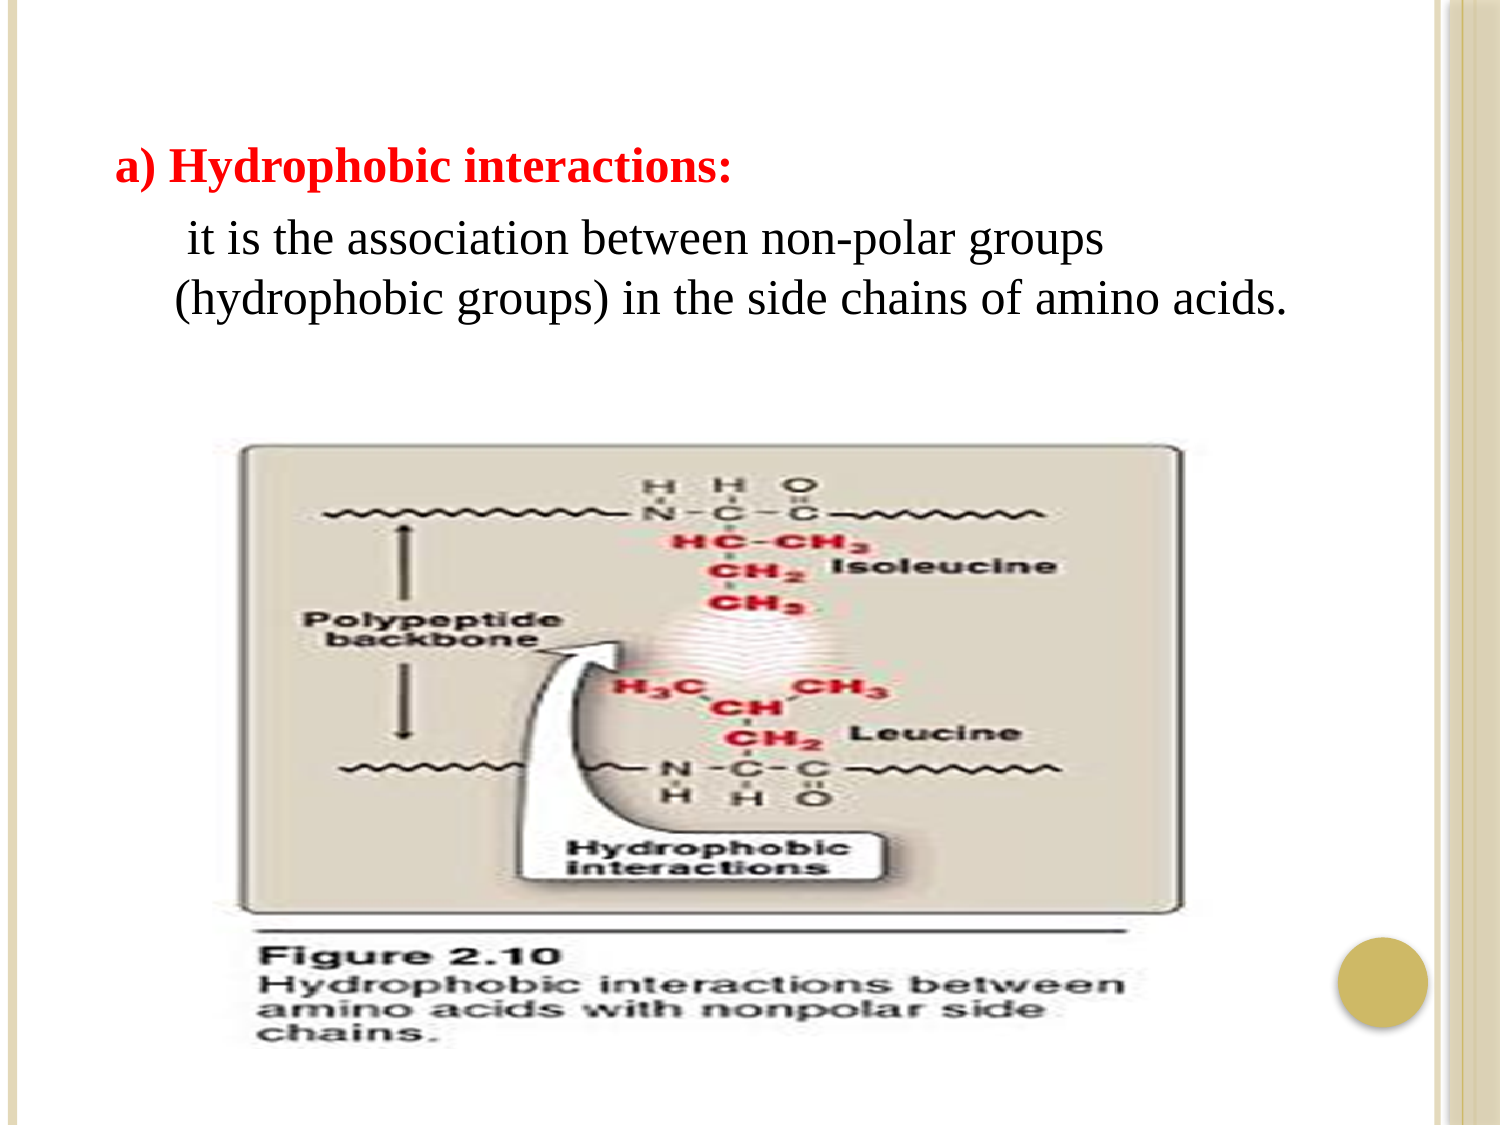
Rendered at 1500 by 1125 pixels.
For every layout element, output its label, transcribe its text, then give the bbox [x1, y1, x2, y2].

picture [211, 436, 1213, 1050]
list a) Hydrophobic interactions: it is the association between non-polar groups (hydrophobic groups) in the side chains of amino acids. [99, 125, 1350, 388]
